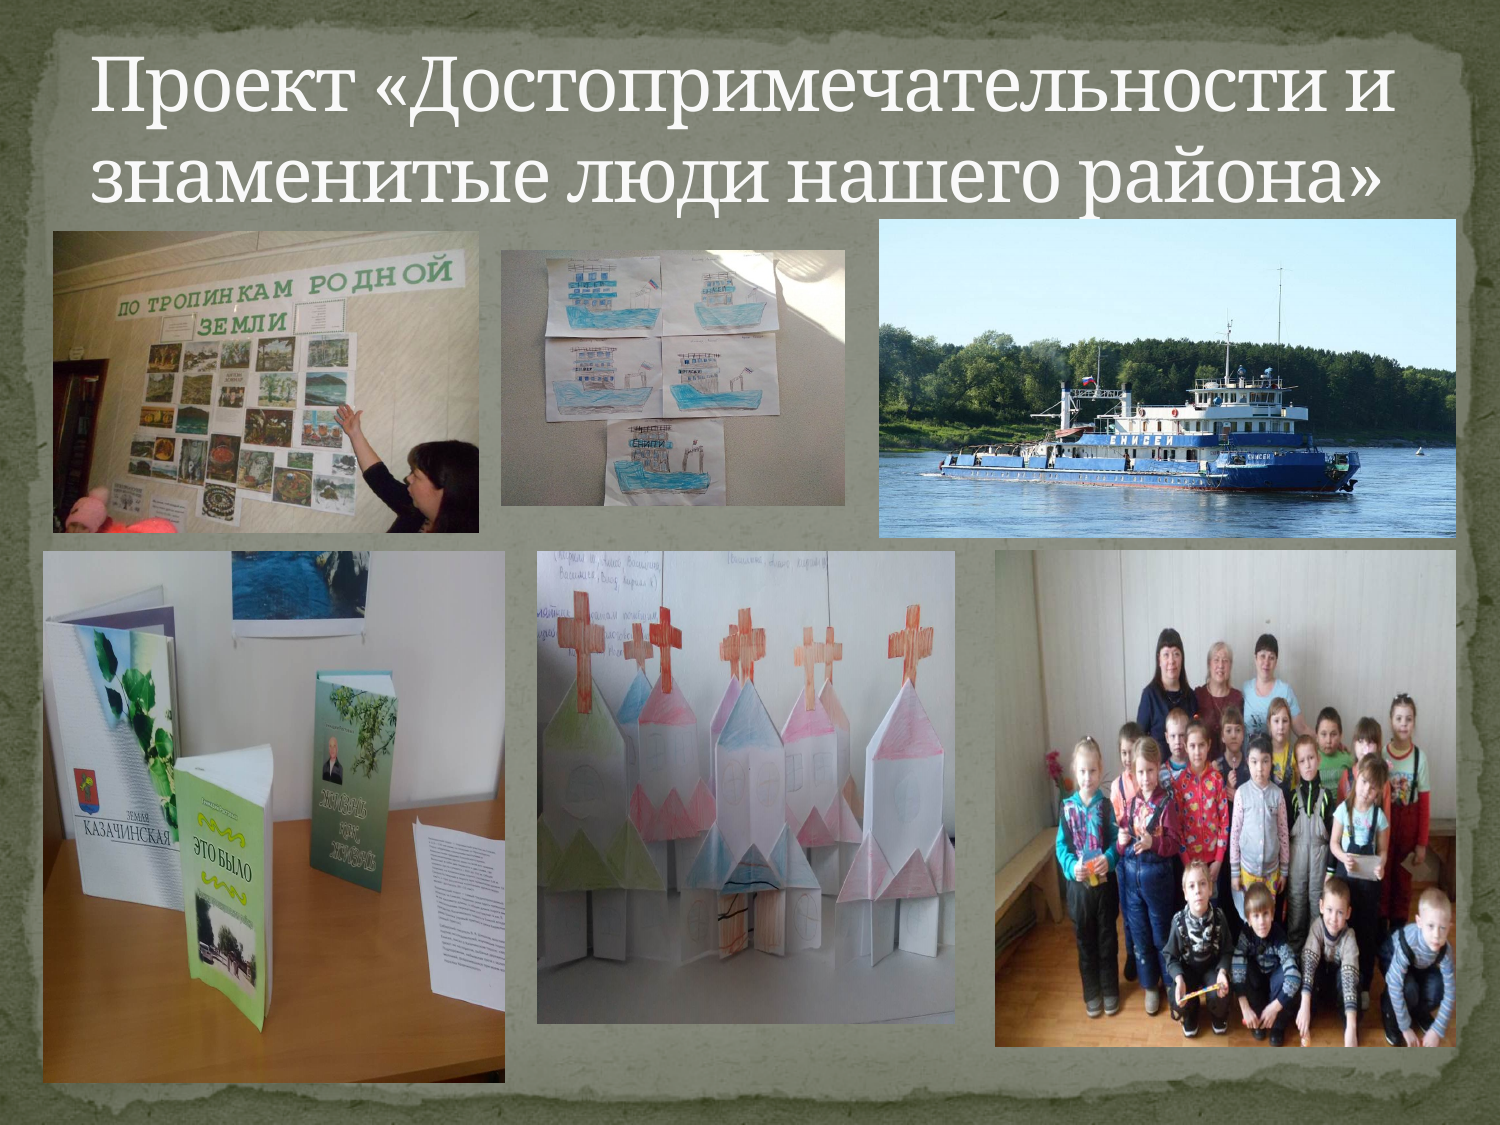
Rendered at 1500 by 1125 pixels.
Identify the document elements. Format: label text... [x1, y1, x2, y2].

picture [501, 250, 845, 506]
title Проект «Достопримечательности и знаменитые люди нашего района» [74, 24, 1425, 225]
picture [995, 550, 1456, 1047]
picture [879, 219, 1456, 538]
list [56, 234, 477, 531]
picture [43, 551, 505, 1083]
picture [537, 551, 955, 1024]
picture [53, 231, 479, 533]
